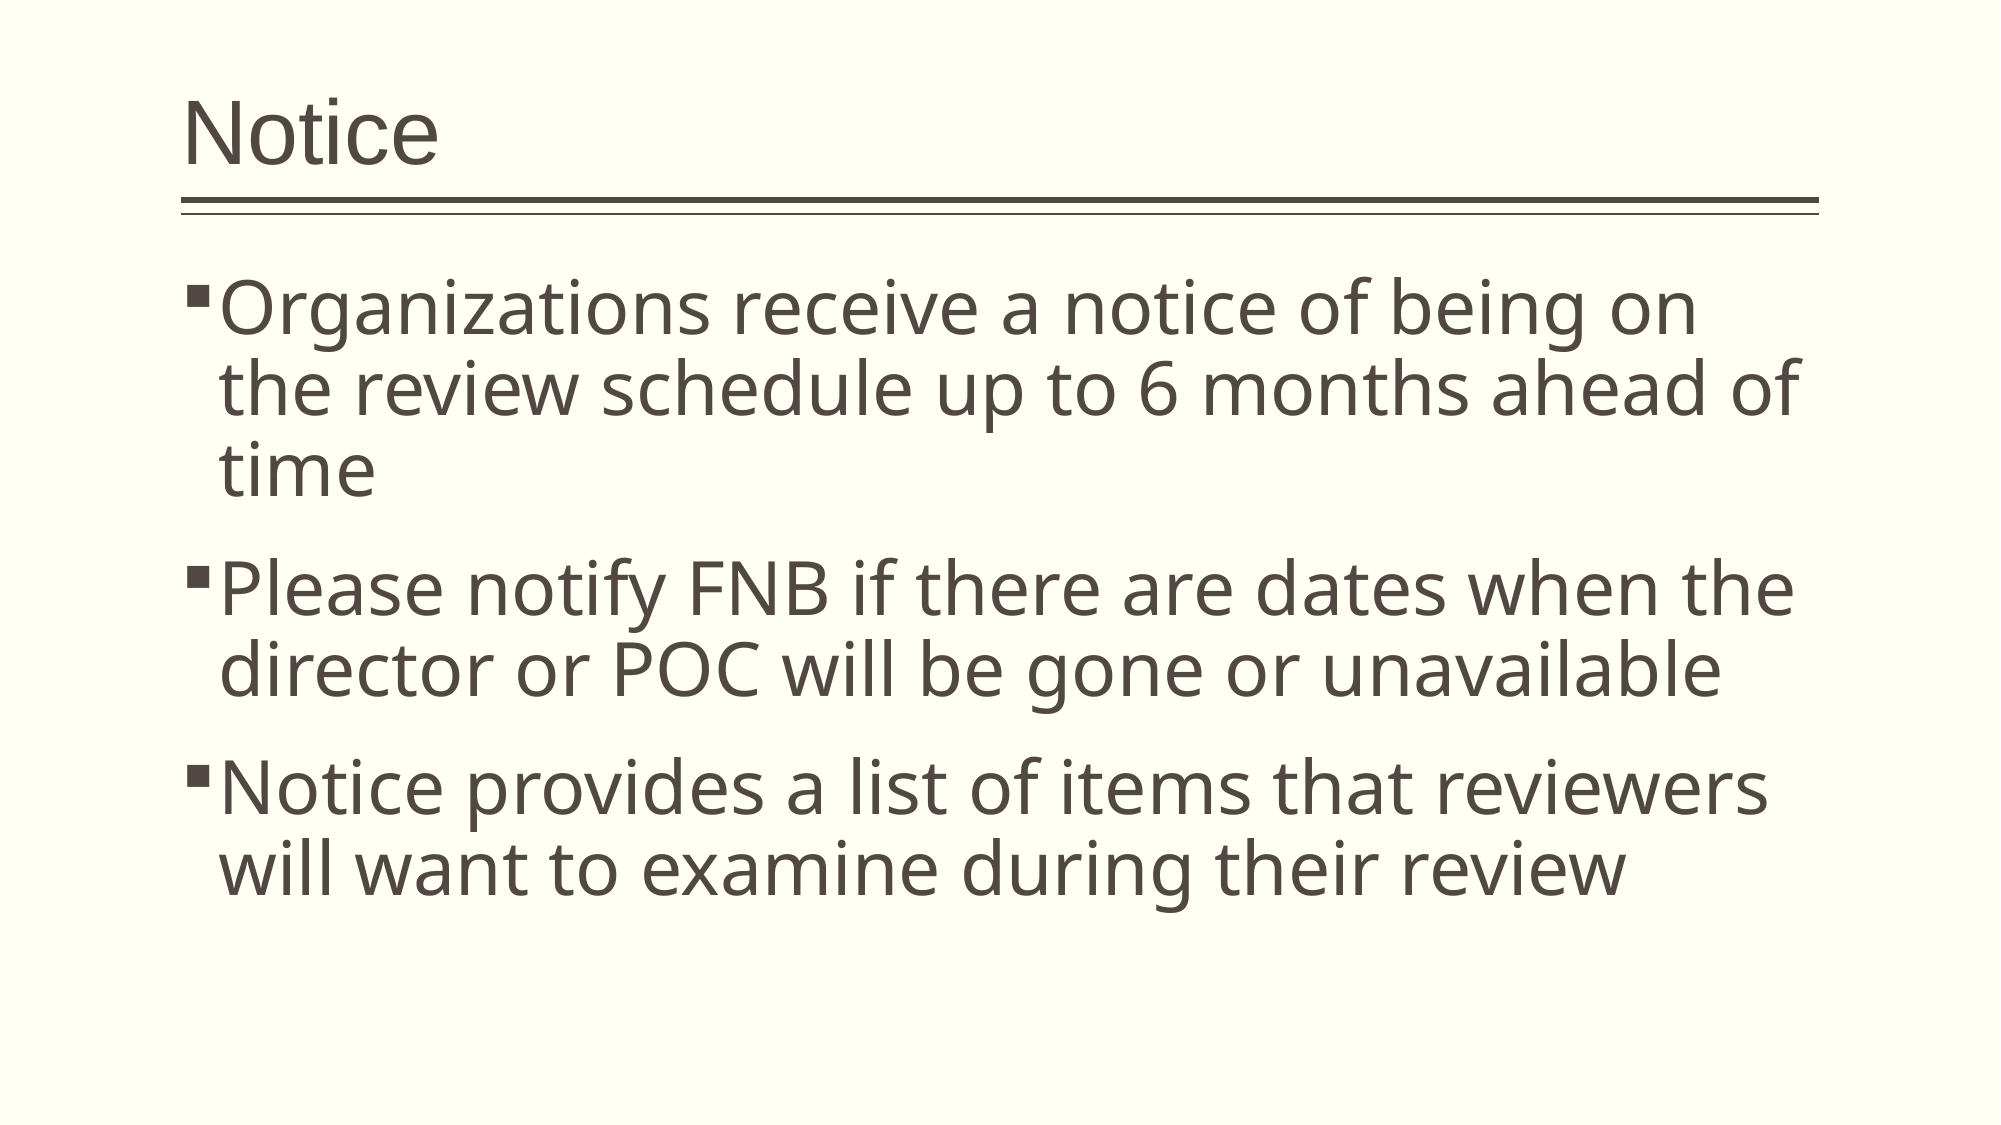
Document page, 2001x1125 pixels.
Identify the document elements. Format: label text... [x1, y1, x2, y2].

title Notice [181, 12, 1819, 193]
list Organizations receive a notice of being on the review schedule up to 6 months ahead of time Please notify FNB if there are dates when the director or POC will be gone or unavailable Notice provides a list of items that reviewers will want to examine during their review [181, 262, 1819, 1013]
